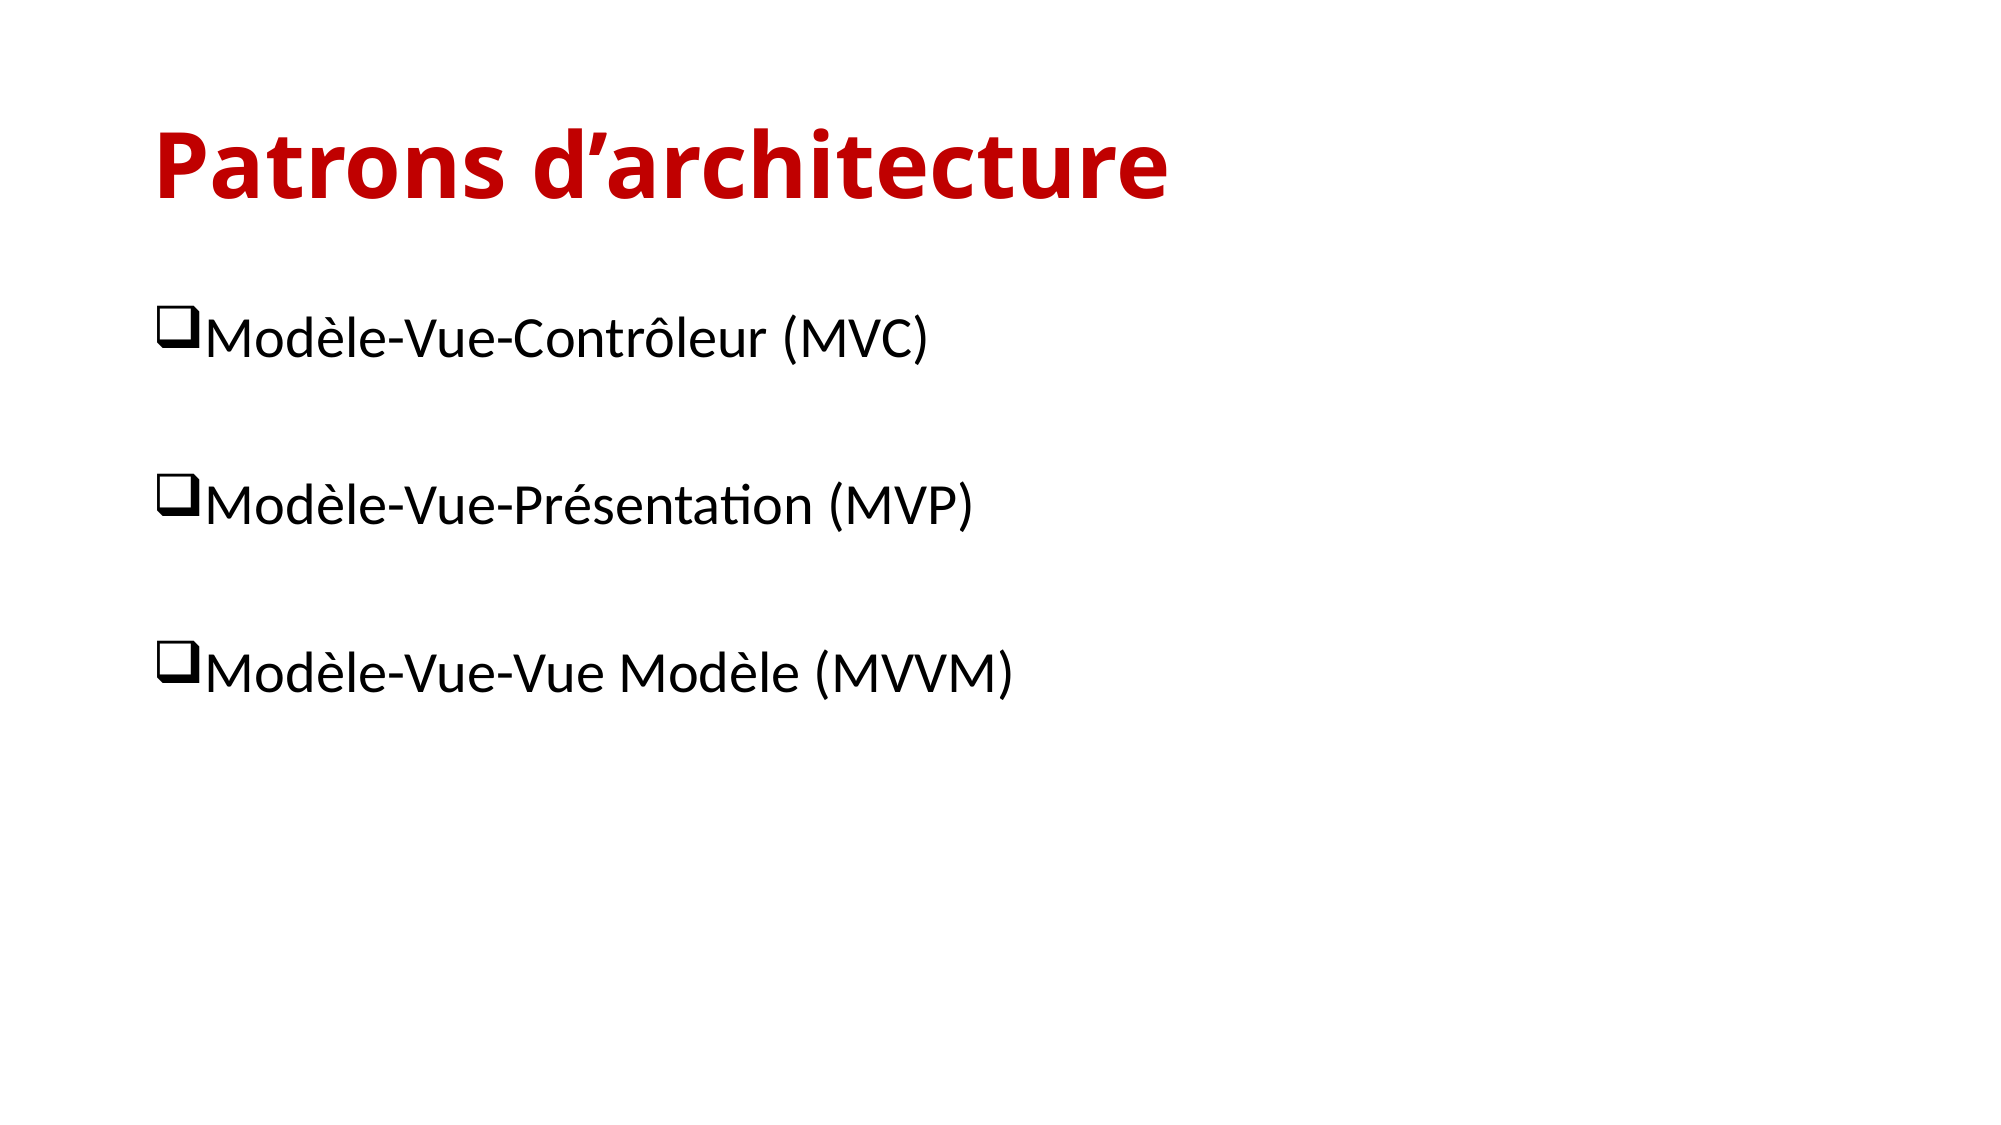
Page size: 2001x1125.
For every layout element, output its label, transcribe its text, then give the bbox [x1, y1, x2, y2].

list Modèle-Vue-Contrôleur (MVC) Modèle-Vue-Présentation (MVP) Modèle-Vue-Vue Modèle (MVVM) [137, 299, 1863, 1014]
title Patrons d’architecture [137, 59, 1863, 278]
